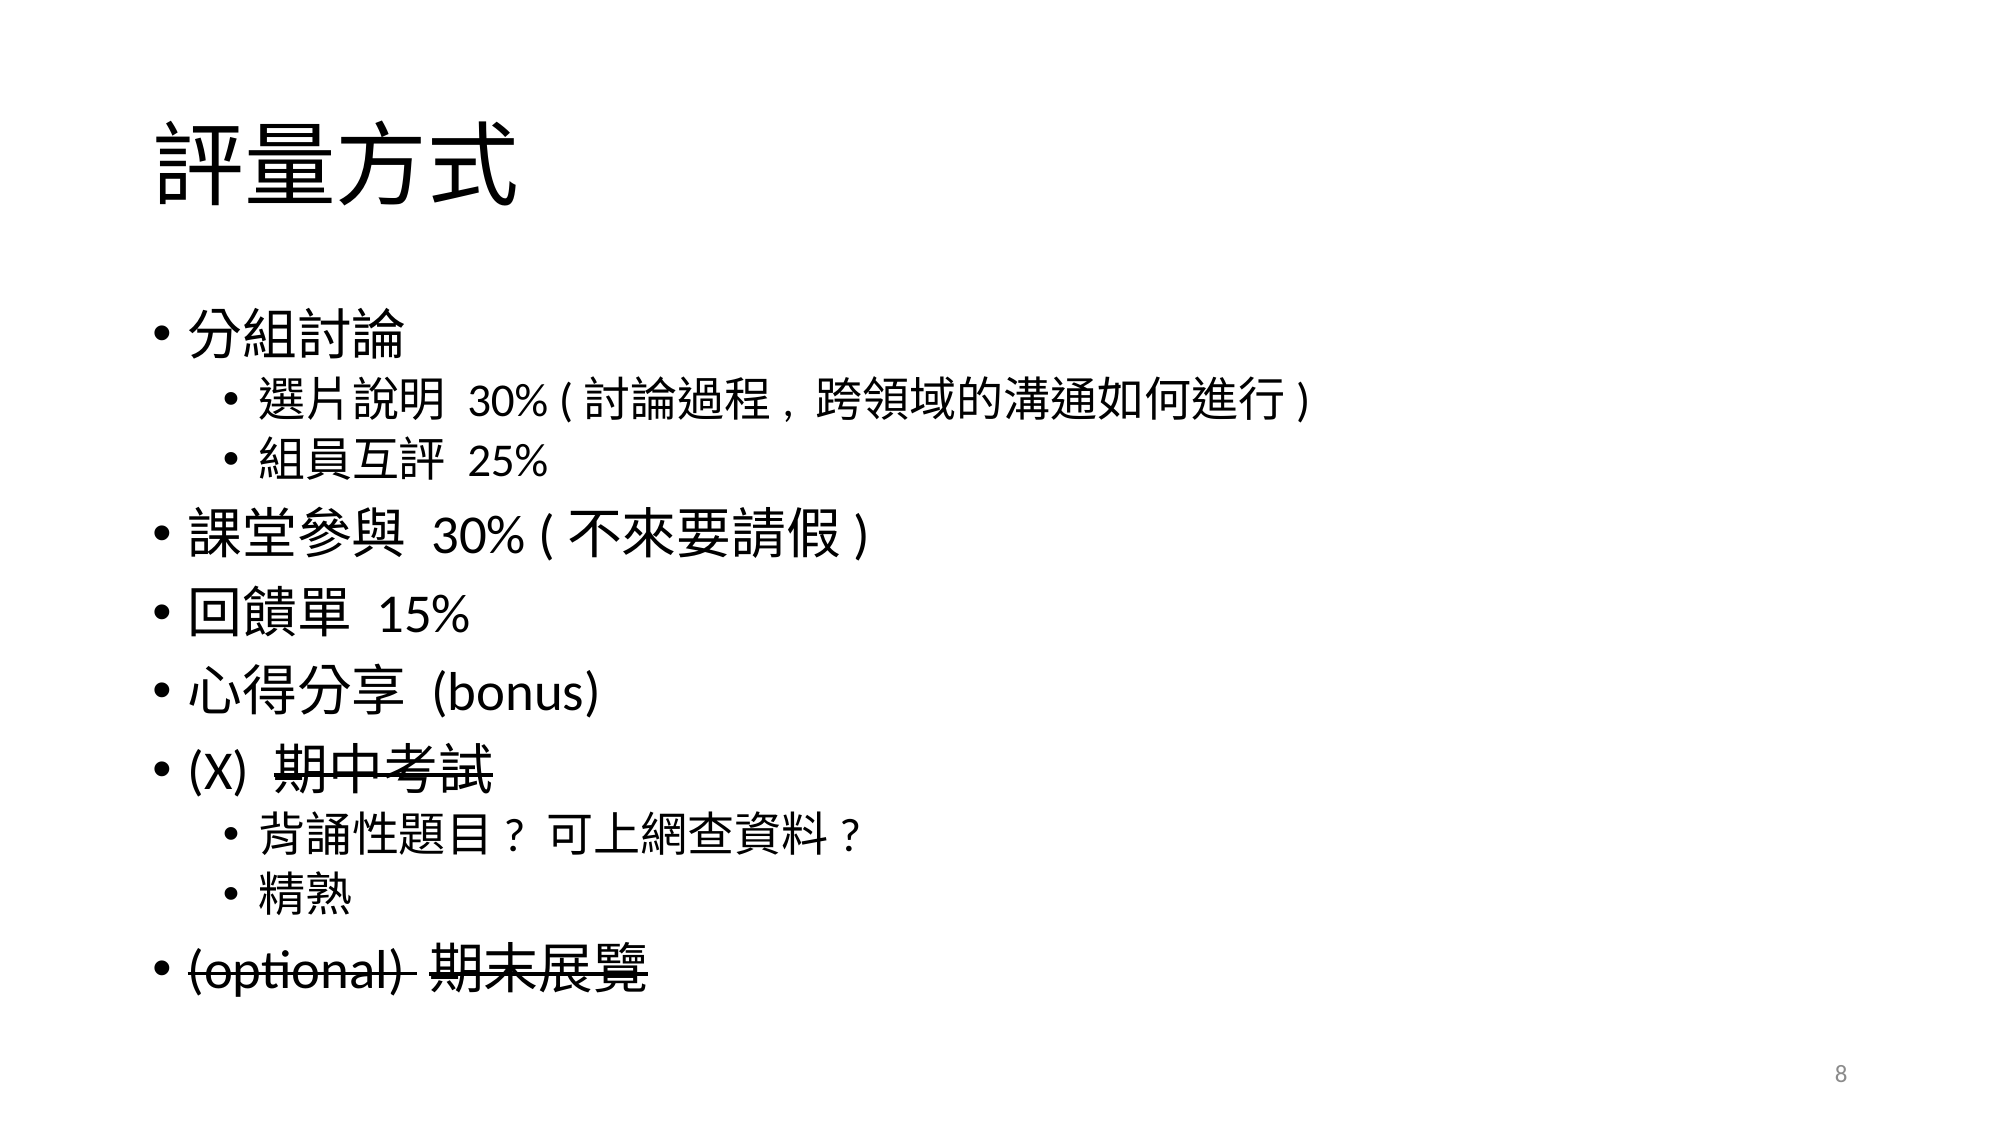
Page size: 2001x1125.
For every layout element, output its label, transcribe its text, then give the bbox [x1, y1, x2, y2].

slide_number 8 [1412, 1042, 1863, 1103]
list 分組討論 選片說明 30% (討論過程, 跨領域的溝通如何進行) 組員互評 25% 課堂參與 30% (不來要請假) 回饋單 15% 心得分享 (bonus) (X) 期中考試 背誦性題目? 可上網查資料? 精熟 (optional) 期末展覽 [137, 299, 1863, 1014]
title 評量方式 [137, 59, 1863, 278]
